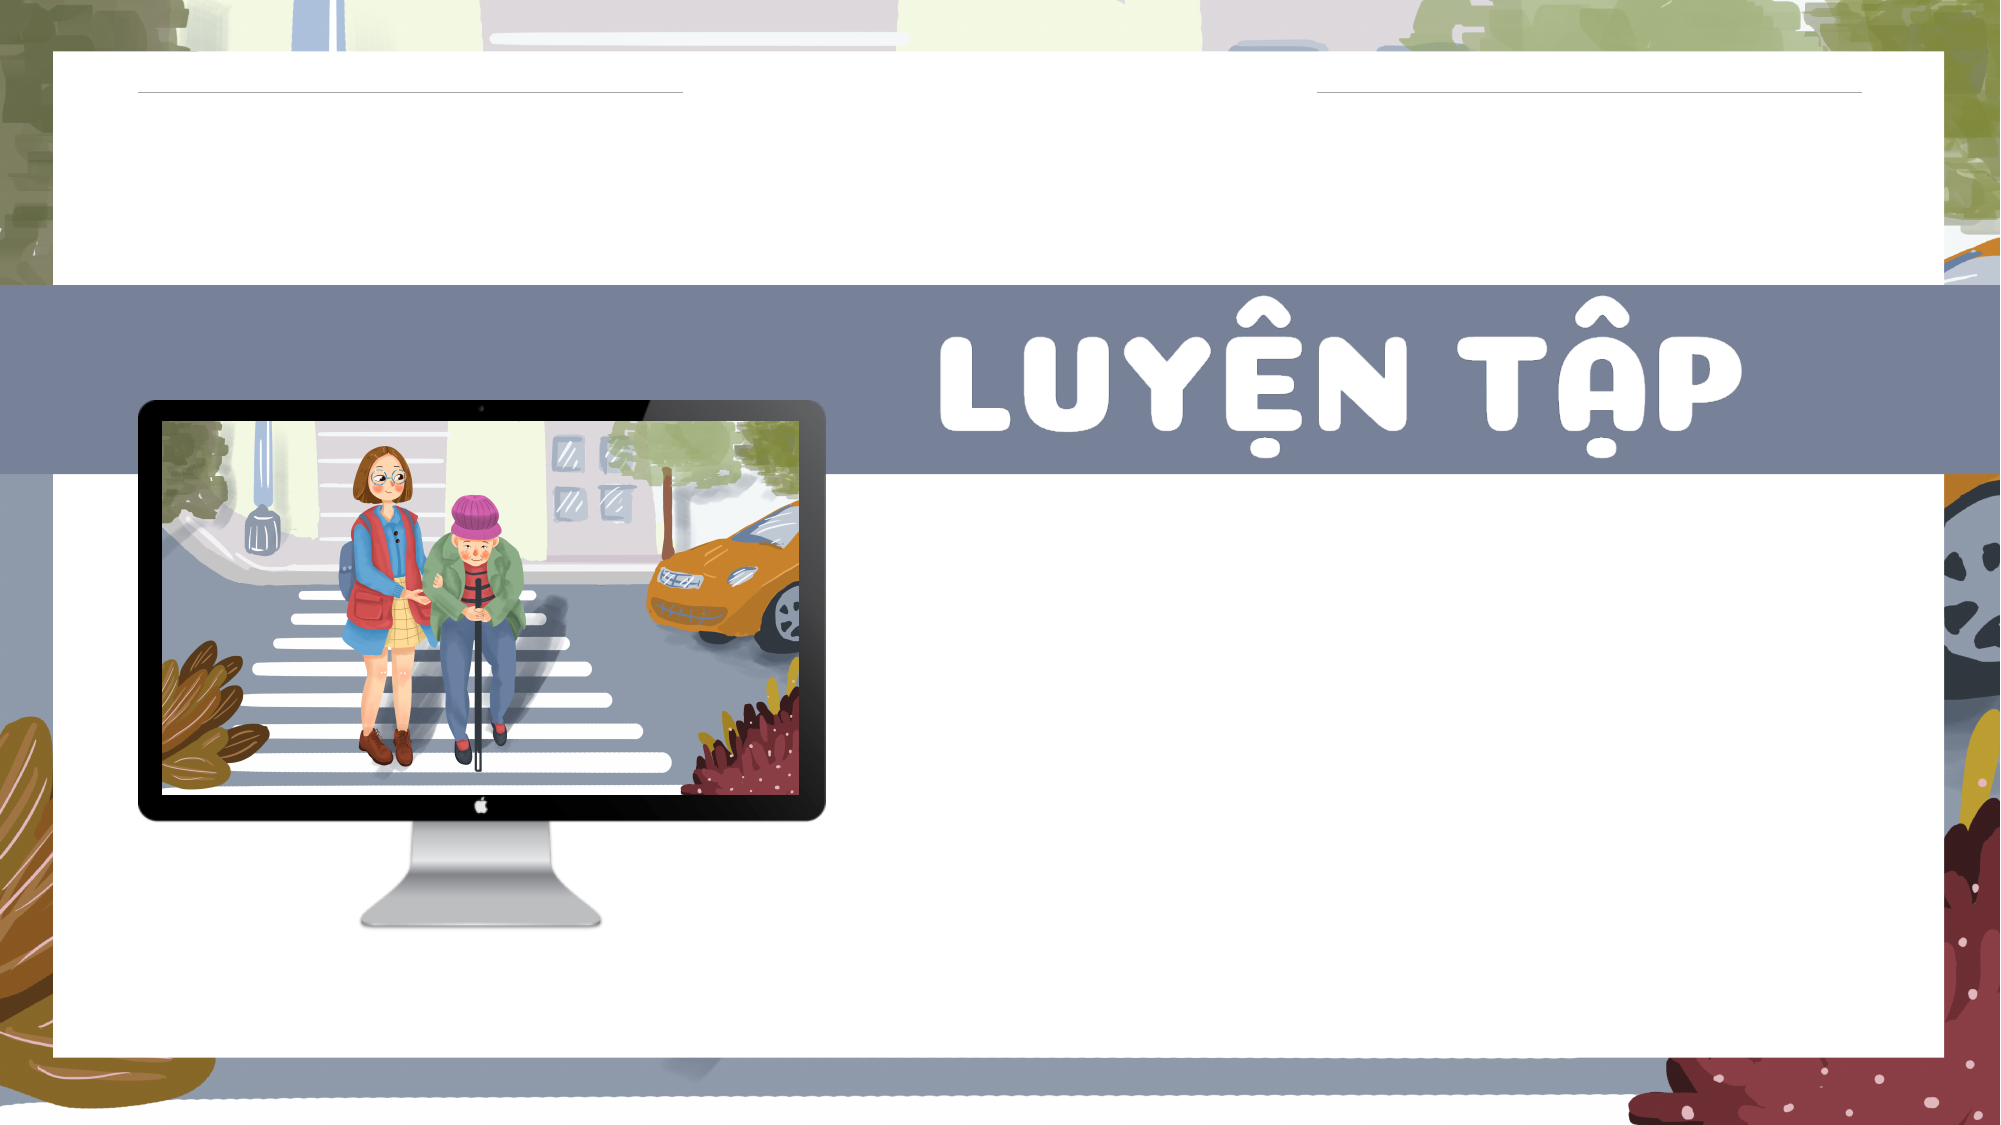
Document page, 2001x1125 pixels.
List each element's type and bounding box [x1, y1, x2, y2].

picture [0, 0, 2000, 284]
text_box [137, 400, 826, 932]
text_box [0, 284, 847, 475]
picture [847, 265, 1831, 557]
picture [0, 475, 2000, 1125]
picture [162, 421, 799, 795]
text_box [1831, 284, 2000, 475]
